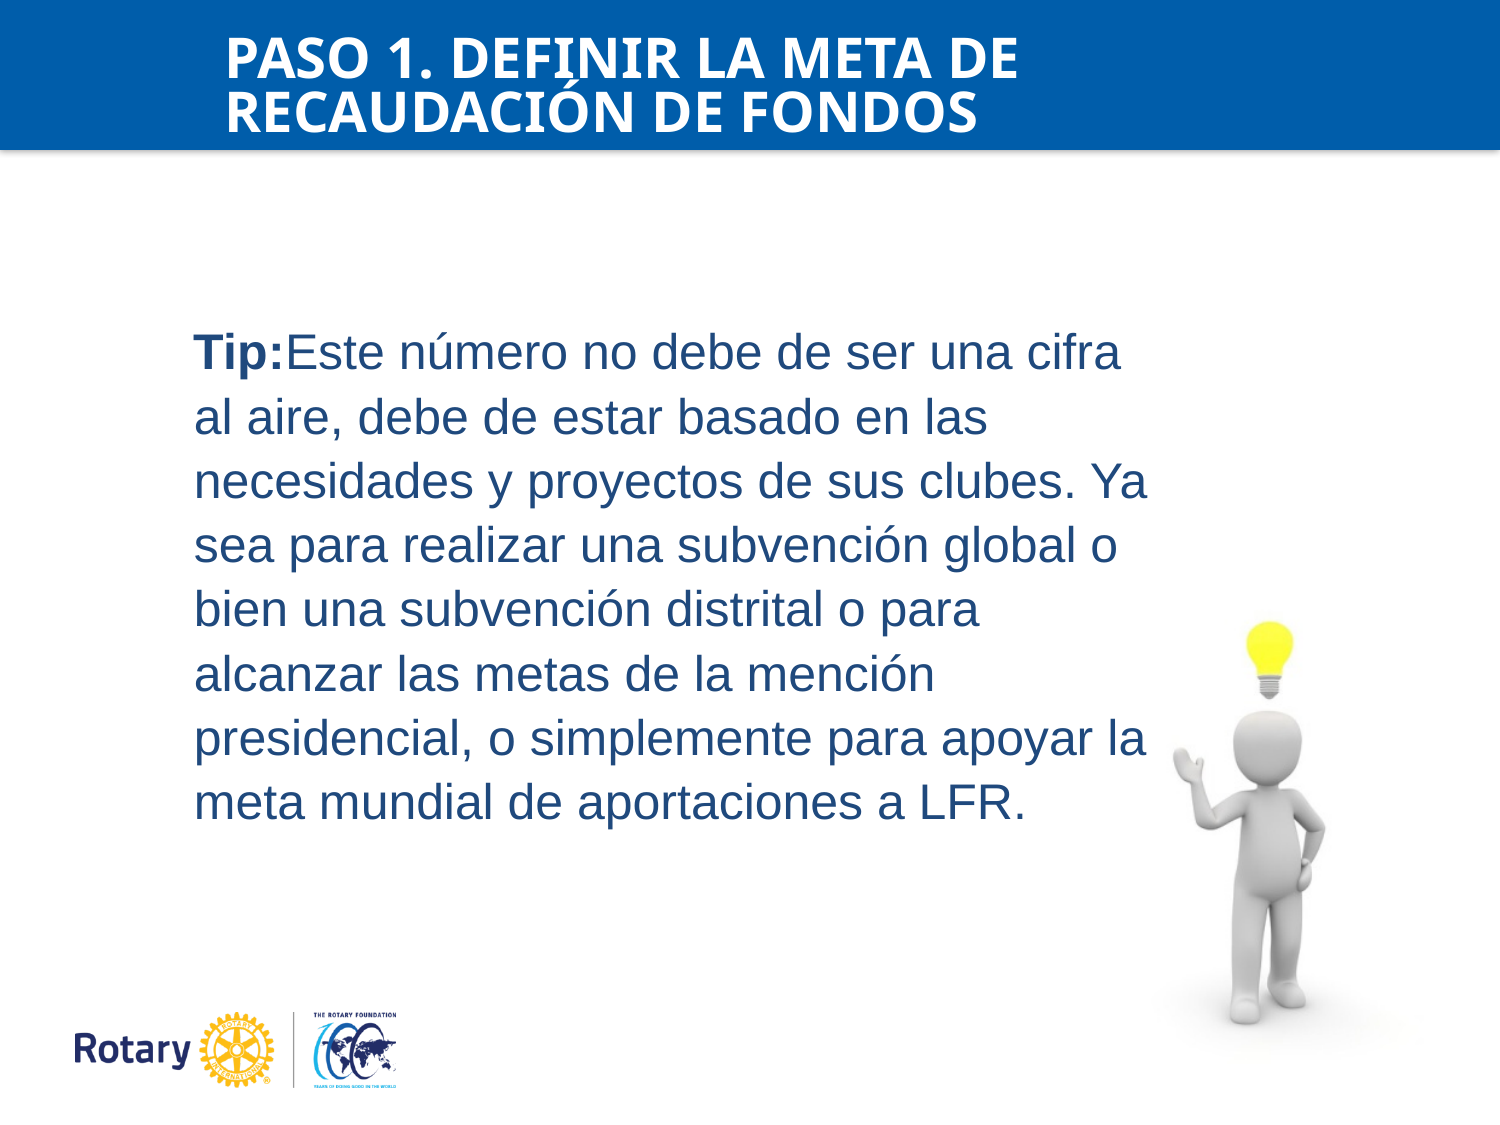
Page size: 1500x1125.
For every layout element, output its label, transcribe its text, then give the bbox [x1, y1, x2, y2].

text_box PASO 1. DEFINIR LA META DE RECAUDACIÓN DE FONDOS [213, 29, 1257, 152]
picture [935, 542, 1492, 1099]
text_box Tip:Este número no debe de ser una cifra al aire, debe de estar basado en las necesidades y proyectos de sus clubes. Ya sea para realizar una subvención global o bien una subvención distrital o para alcanzar las metas de la mención presidencial, o simplemente para apoyar la meta mundial de aportaciones a LFR. [179, 308, 1173, 837]
picture [75, 1012, 396, 1088]
